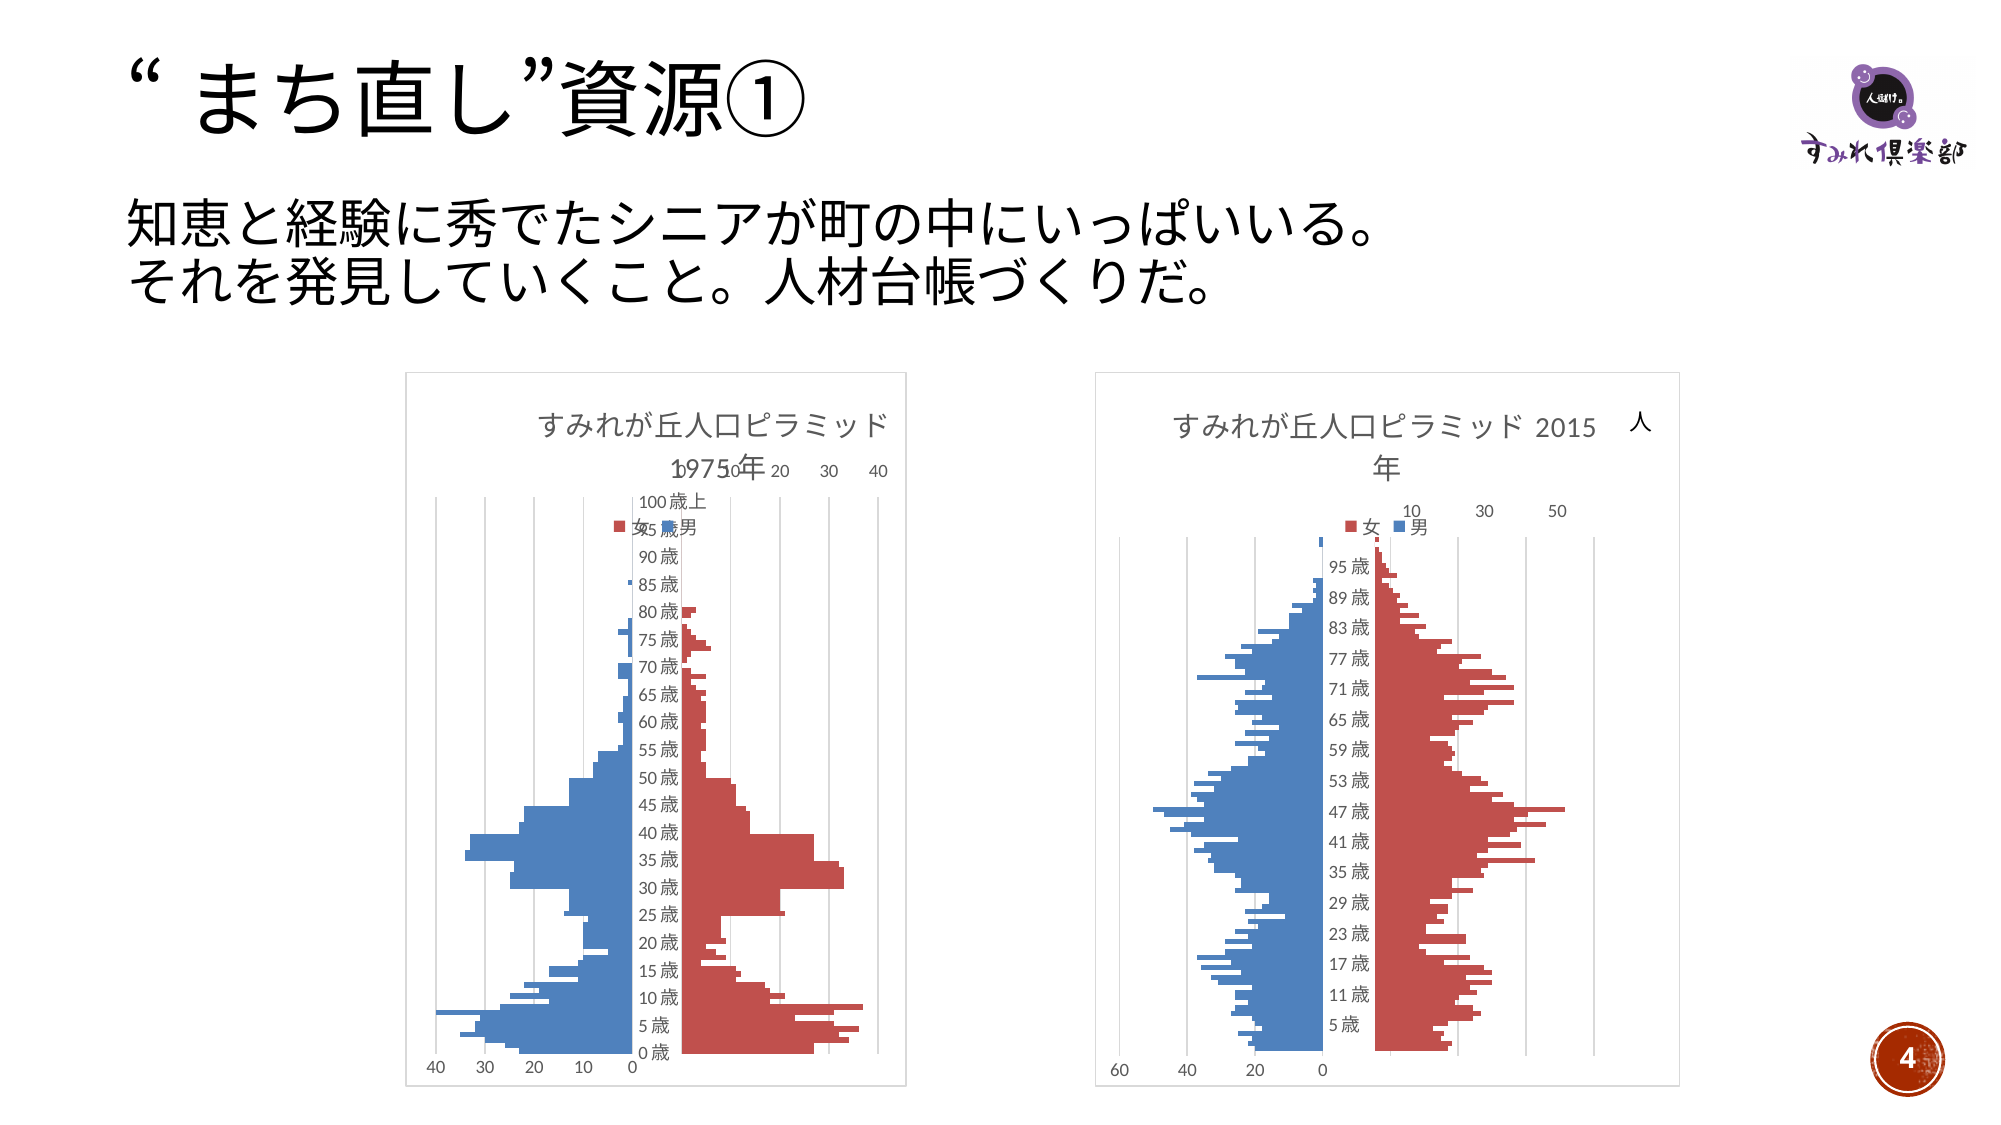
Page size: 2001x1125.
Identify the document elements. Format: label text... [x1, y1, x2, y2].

text_box 知恵と経験に秀でたシニアが町の中にいっぱいいる。 それを発見していくこと。人材台帳づくりだ。 [111, 189, 1762, 322]
chart [1098, 374, 1679, 1086]
slide_number 4 [1855, 1028, 1961, 1089]
picture [1790, 56, 1976, 170]
title “まち直し”資源① [111, 37, 1762, 170]
chart [408, 374, 906, 1086]
